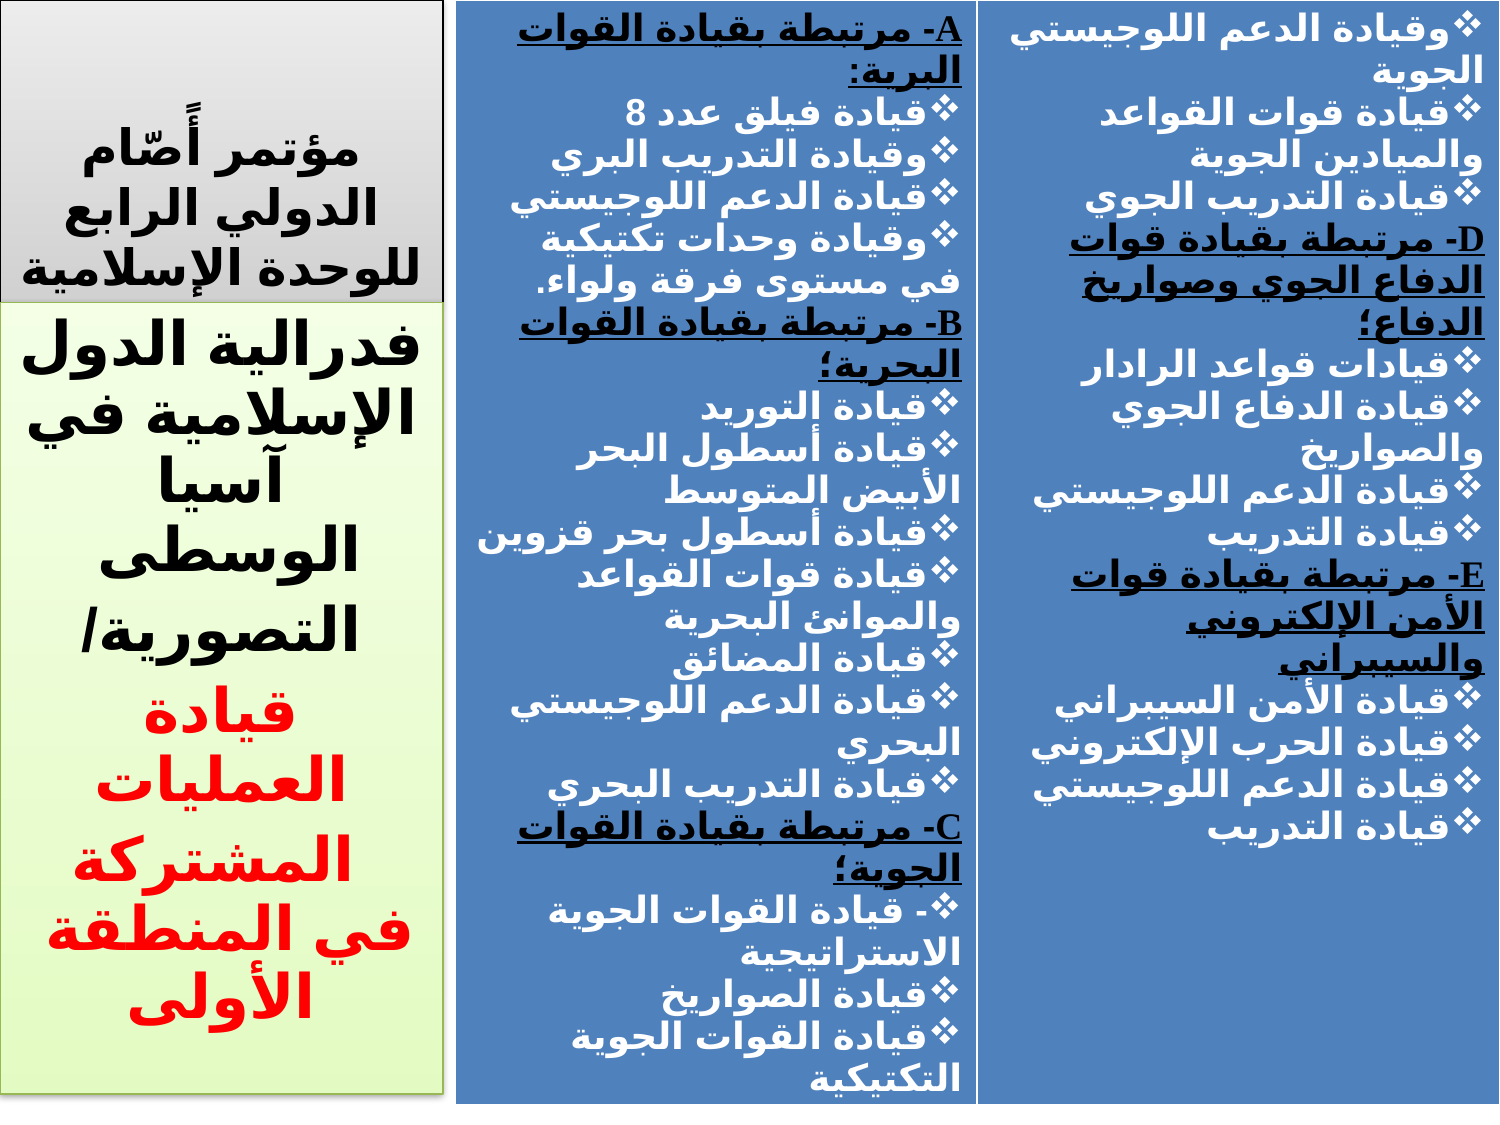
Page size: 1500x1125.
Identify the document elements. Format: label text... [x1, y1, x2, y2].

table_header وقيادة الدعم اللوجيستي الجوية قيادة قوات القواعد والميادين الجوية قيادة التدريب الجوي D- مرتبطة بقيادة قوات الدفاع الجوي وصواريخ الدفاع؛ قيادات قواعد الرادار قيادة الدفاع الجوي والصواريخ قيادة الدعم اللوجيستي قيادة التدريب E- مرتبطة بقيادة قوات الأمن الإلكتروني والسيبراني قيادة الأمن السيبراني قيادة الحرب الإلكتروني قيادة الدعم اللوجيستي قيادة التدريب [978, 1, 1499, 1104]
title مؤتمر أًصّام الدولي الرابع للوحدة الإسلامية [0, 0, 444, 301]
list فدرالية الدول الإسلامية في آسيا الوسطى التصورية/ قيادة العمليات المشتركة في المنطقة الأولى [0, 302, 444, 1095]
table_header A- مرتبطة بقيادة القوات البرية: قيادة فيلق عدد 8 وقيادة التدريب البري قيادة الدعم اللوجيستي وقيادة وحدات تكتيكية في مستوى فرقة ولواء. B- مرتبطة بقيادة القوات البحرية؛ قيادة التوريد قيادة أسطول البحر الأبيض المتوسط قيادة أسطول بحر قزوين قيادة قوات القواعد والموانئ البحرية قيادة المضائق قيادة الدعم اللوجيستي البحري قيادة التدريب البحري C- مرتبطة بقيادة القوات الجوية؛ - قيادة القوات الجوية الاستراتيجية قيادة الصواريخ قيادة القوات الجوية التكتيكية [456, 1, 976, 1104]
